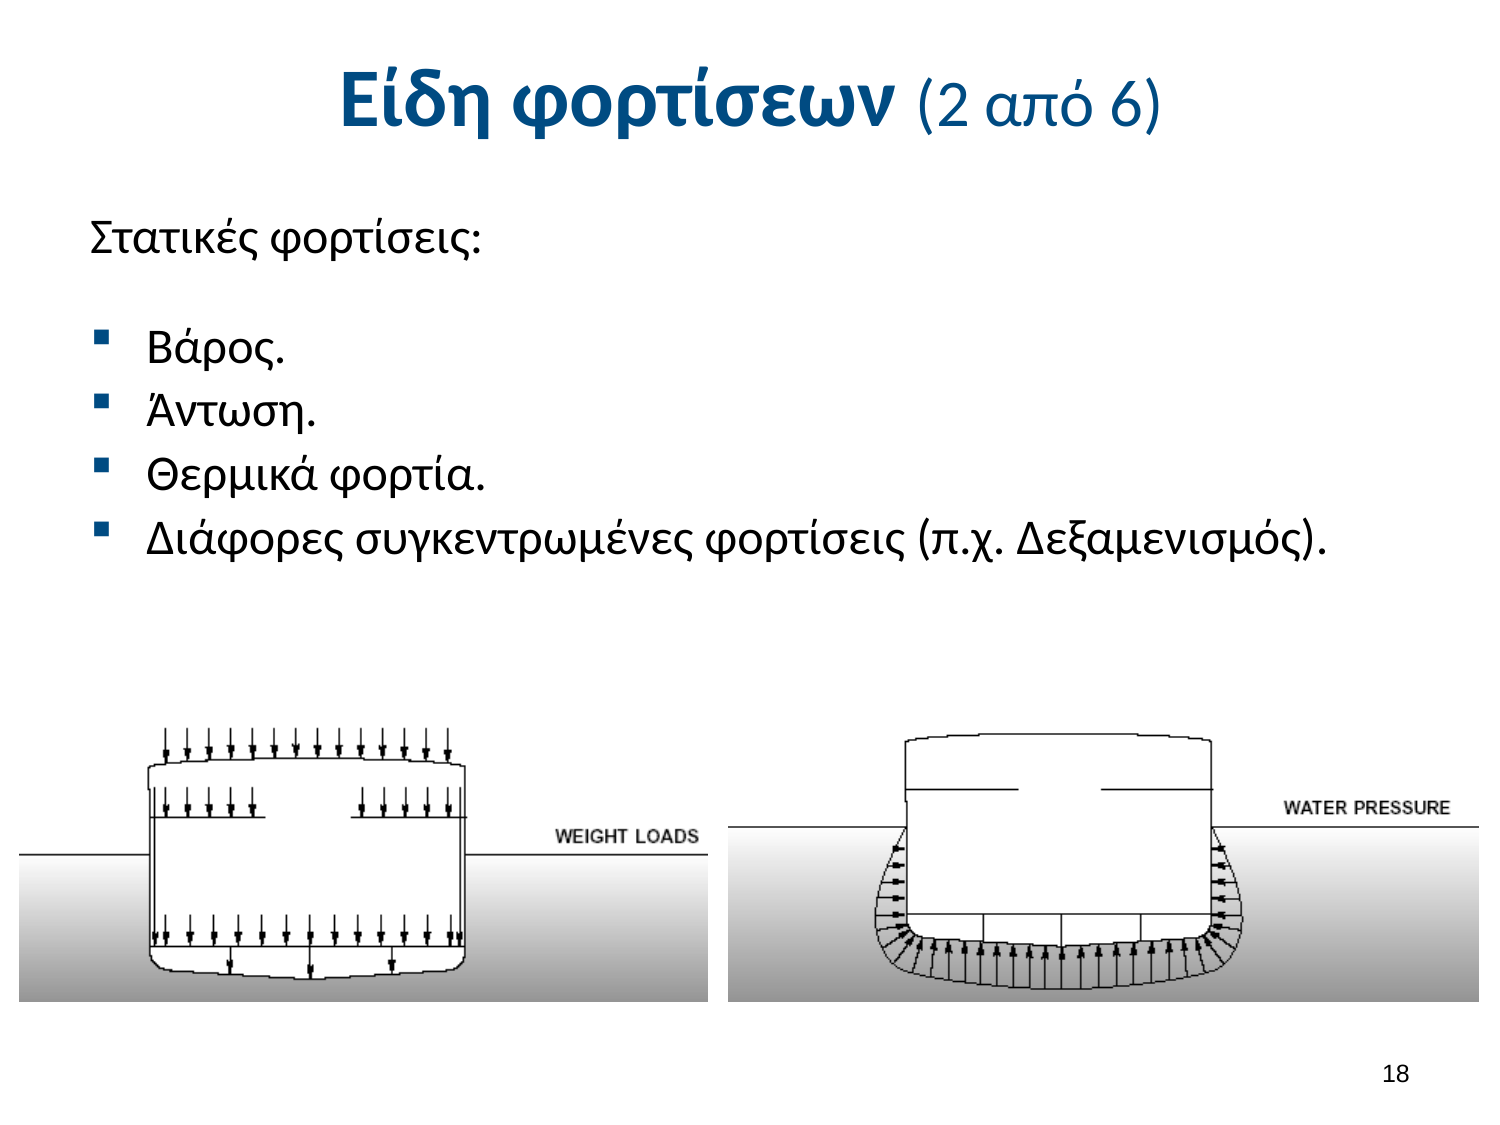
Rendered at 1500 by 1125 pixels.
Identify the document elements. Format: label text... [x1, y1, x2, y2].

picture [19, 708, 708, 1002]
picture [728, 710, 1479, 1002]
title Είδη φορτίσεων (2 από 6) [76, 19, 1427, 169]
list Στατικές φορτίσεις: Βάρος. Άντωση. Θερμικά φορτία. Διάφορες συγκεντρωμένες φορτίσεις (π.χ. Δεξαμενισμός). [75, 196, 1425, 657]
slide_number 17 [1074, 1042, 1425, 1103]
